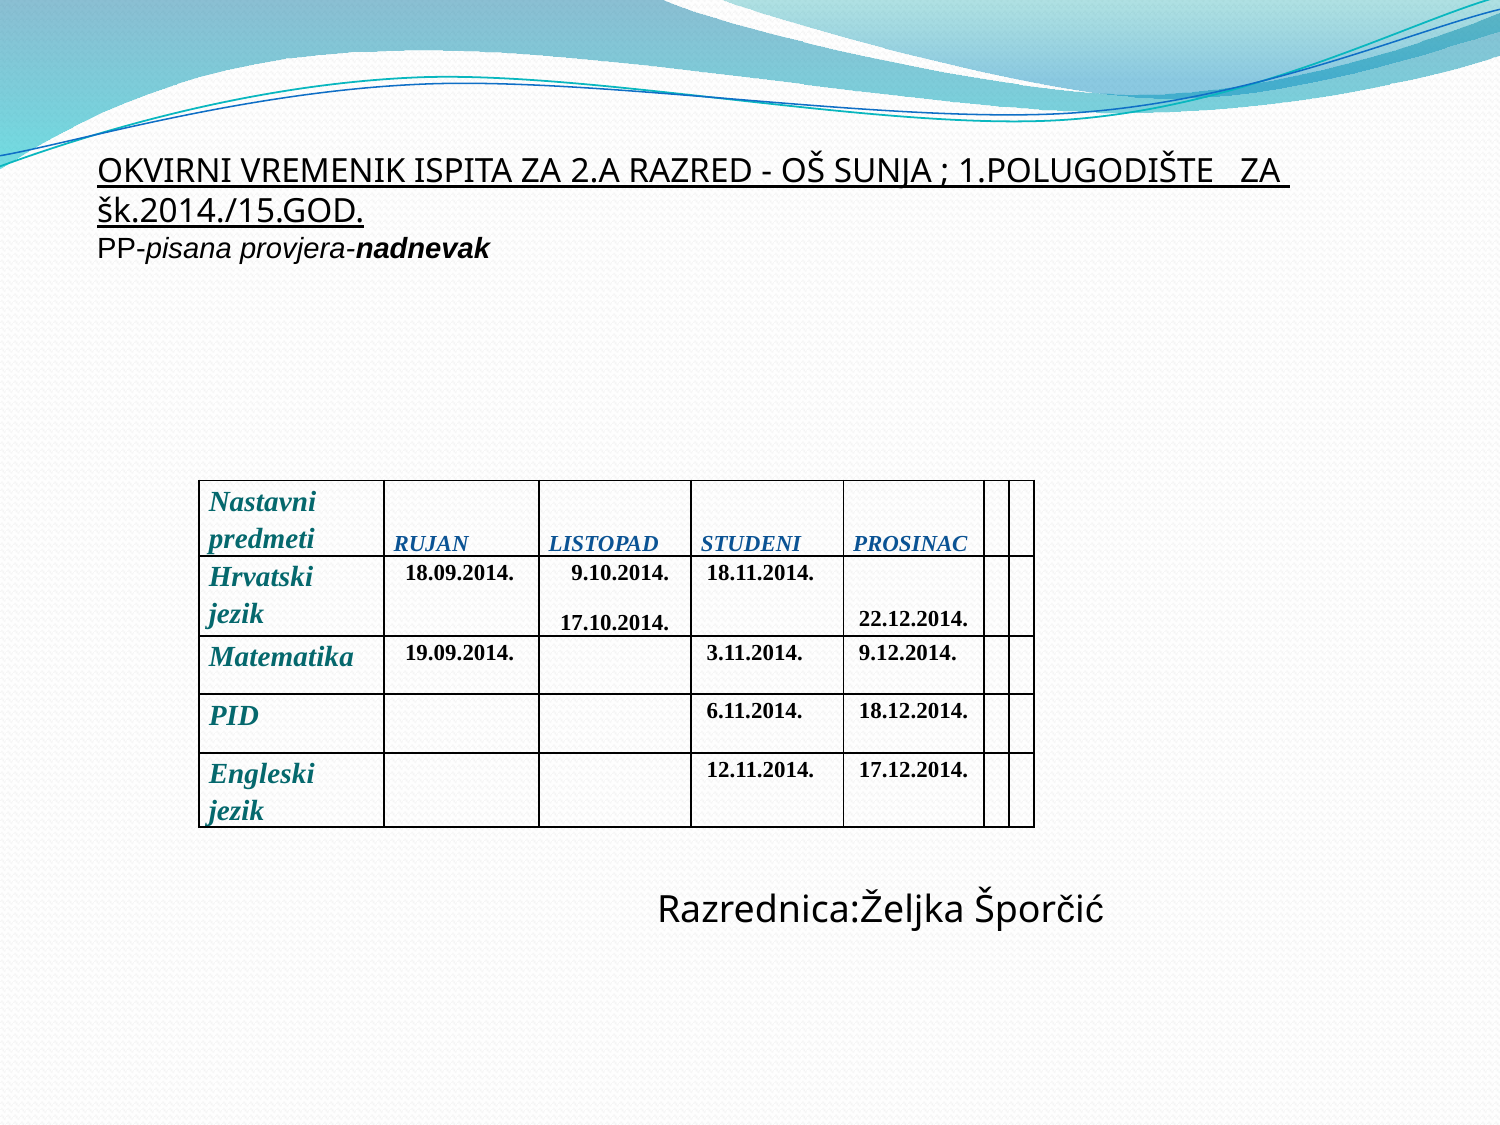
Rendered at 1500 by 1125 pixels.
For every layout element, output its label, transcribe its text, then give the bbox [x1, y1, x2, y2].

table_cell [385, 695, 538, 752]
table_header RUJAN [385, 481, 538, 555]
table_cell 9.10.2014. 17.10.2014. [540, 557, 690, 635]
table_cell PID [200, 695, 383, 752]
table_cell [540, 754, 690, 826]
table_cell 22.12.2014. [844, 557, 983, 635]
table_cell 18.12.2014. [844, 695, 983, 752]
table_header LISTOPAD [540, 481, 690, 555]
table_header Nastavni predmeti [200, 481, 383, 555]
table_cell [985, 754, 1008, 826]
table_cell Matematika [200, 637, 383, 693]
table_cell 17.12.2014. [844, 754, 983, 826]
text_box Razrednica:Željka Šporčić [632, 877, 1243, 937]
table_cell [540, 695, 690, 752]
table_cell 3.11.2014. [692, 637, 843, 693]
table_header STUDENI [692, 481, 843, 555]
text_box OKVIRNI VREMENIK ISPITA ZA 2.A RAZRED - OŠ SUNJA ; 1.POLUGODIŠTE ZA šk.2014./15.GOD. PP-pisana provjera-nadnevak [82, 141, 1325, 377]
table_cell Engleski jezik [200, 754, 383, 826]
table_cell [1010, 557, 1033, 635]
table_cell [985, 637, 1008, 693]
table_cell [385, 754, 538, 826]
table_header [985, 481, 1008, 555]
table_cell 18.09.2014. [385, 557, 538, 635]
table_cell [1010, 637, 1033, 693]
table_header PROSINAC [844, 481, 983, 555]
table_cell 12.11.2014. [692, 754, 843, 826]
table_cell 9.12.2014. [844, 637, 983, 693]
table_cell [1010, 754, 1033, 826]
table_cell 19.09.2014. [385, 637, 538, 693]
table_cell [985, 695, 1008, 752]
table_cell [540, 637, 690, 693]
table_header [1010, 481, 1033, 555]
table_cell 18.11.2014. [692, 557, 843, 635]
table_cell [985, 557, 1008, 635]
table_cell [1010, 695, 1033, 752]
table_cell Hrvatski jezik [200, 557, 383, 635]
table_cell 6.11.2014. [692, 695, 843, 752]
